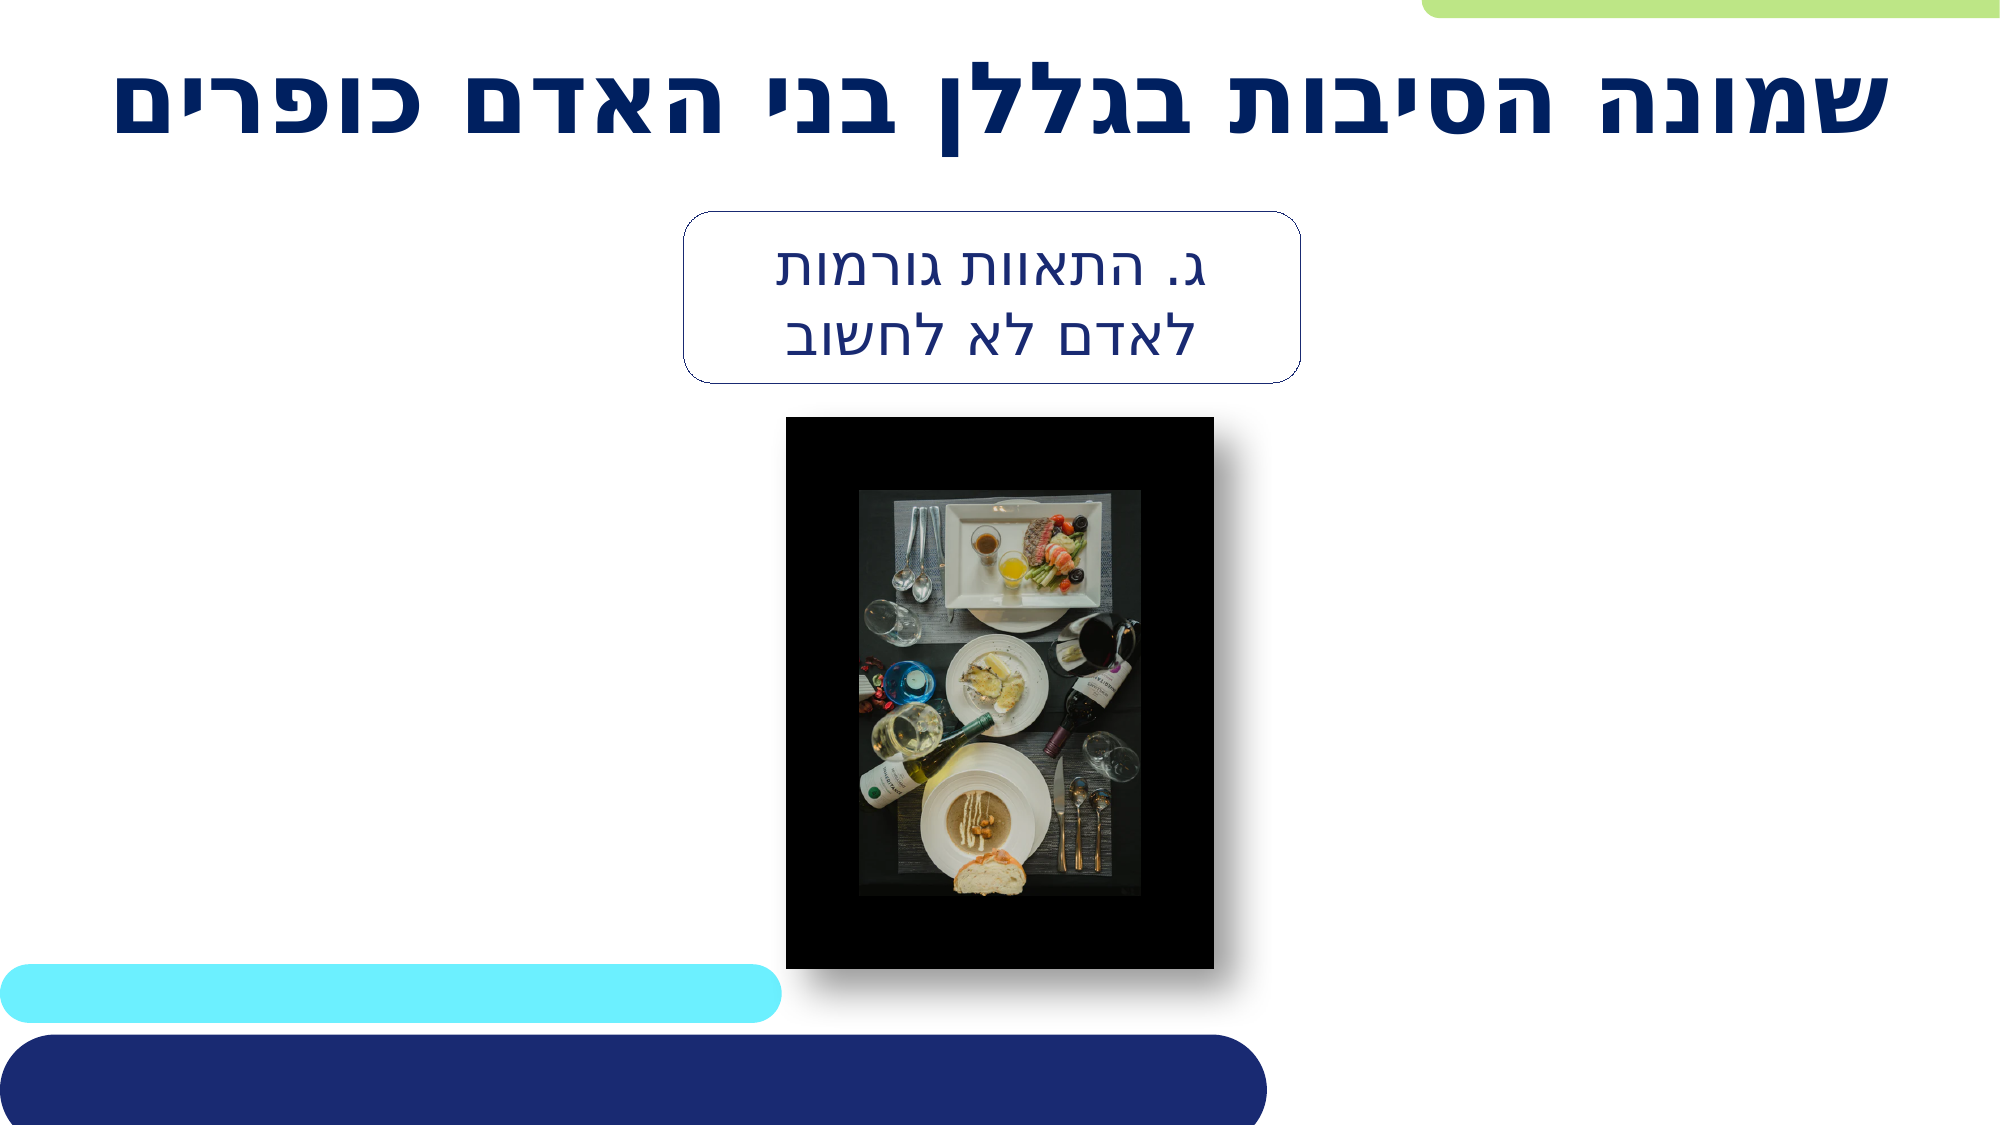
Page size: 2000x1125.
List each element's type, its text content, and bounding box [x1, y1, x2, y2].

title שמונה הסיבות בגללן בני האדם כופרים [84, 34, 1916, 154]
text_box ג. התאוות גורמות לאדם לא לחשוב [683, 211, 1301, 384]
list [858, 490, 1142, 897]
